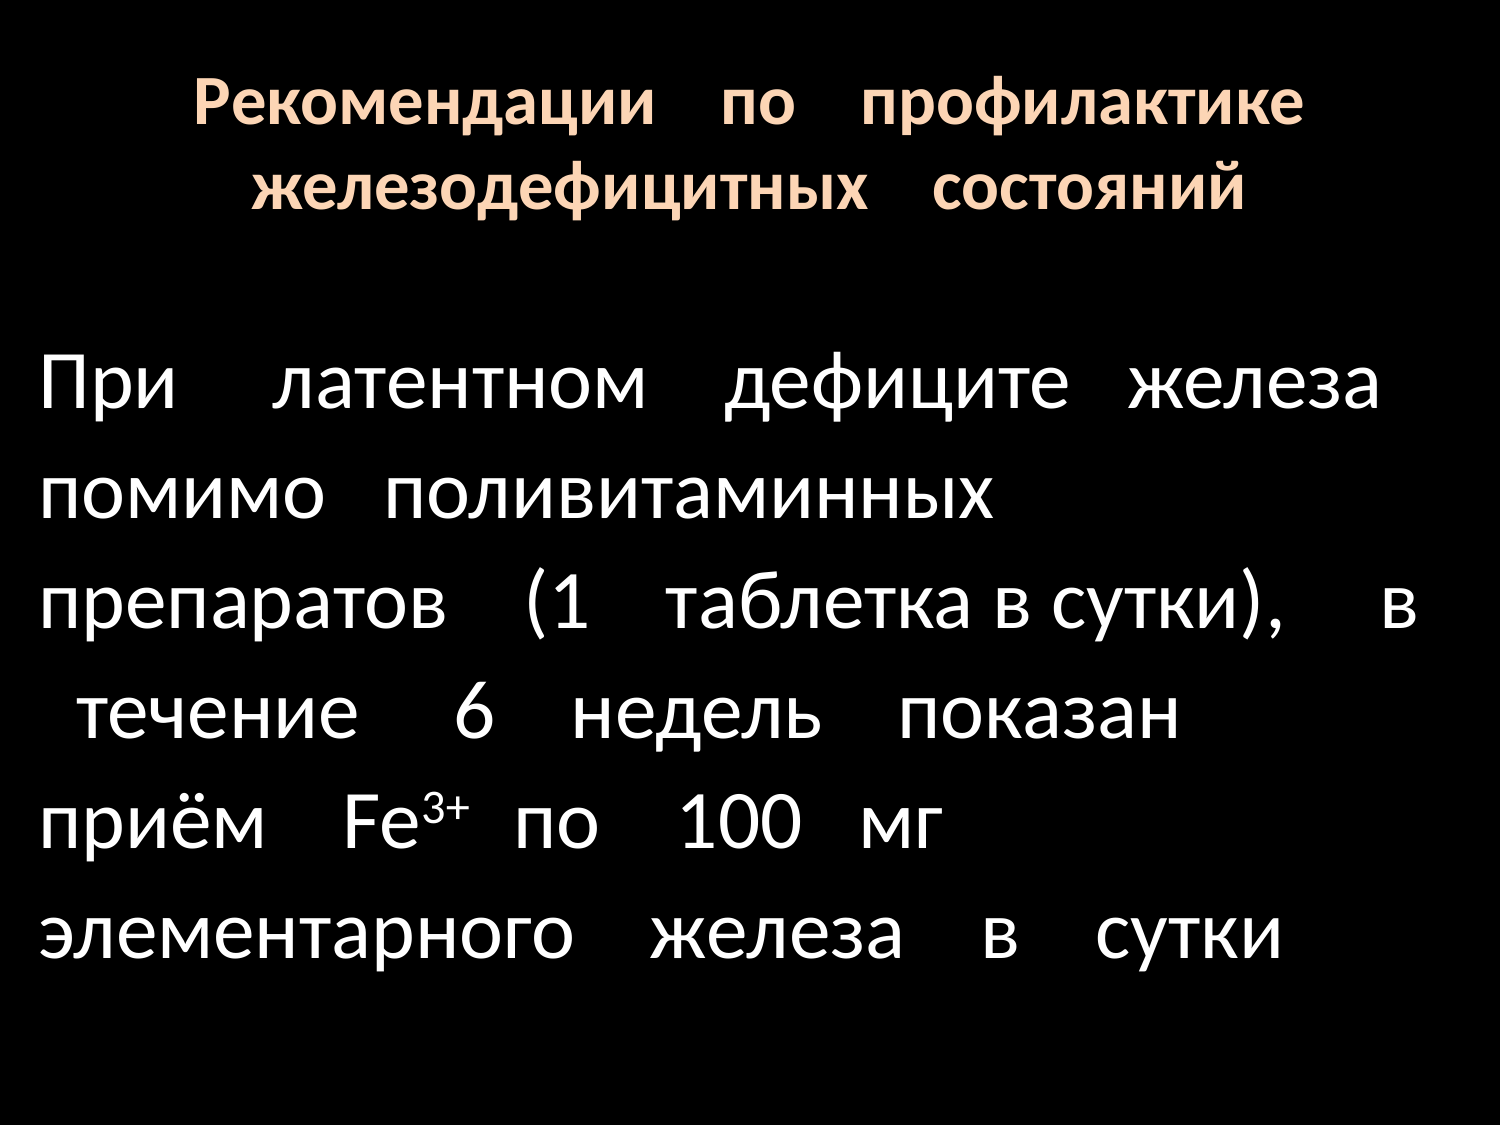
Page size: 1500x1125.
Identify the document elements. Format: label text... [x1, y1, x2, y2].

list При латентном дефиците железа помимо поливитаминных препаратов (1 таблетка в сутки), в течение 6 недель показан приём Fe3+ по 100 мг элементарного железа в сутки [23, 257, 1465, 1086]
title Рекомендации по профилактике железодефицитных состояний [75, 45, 1425, 233]
